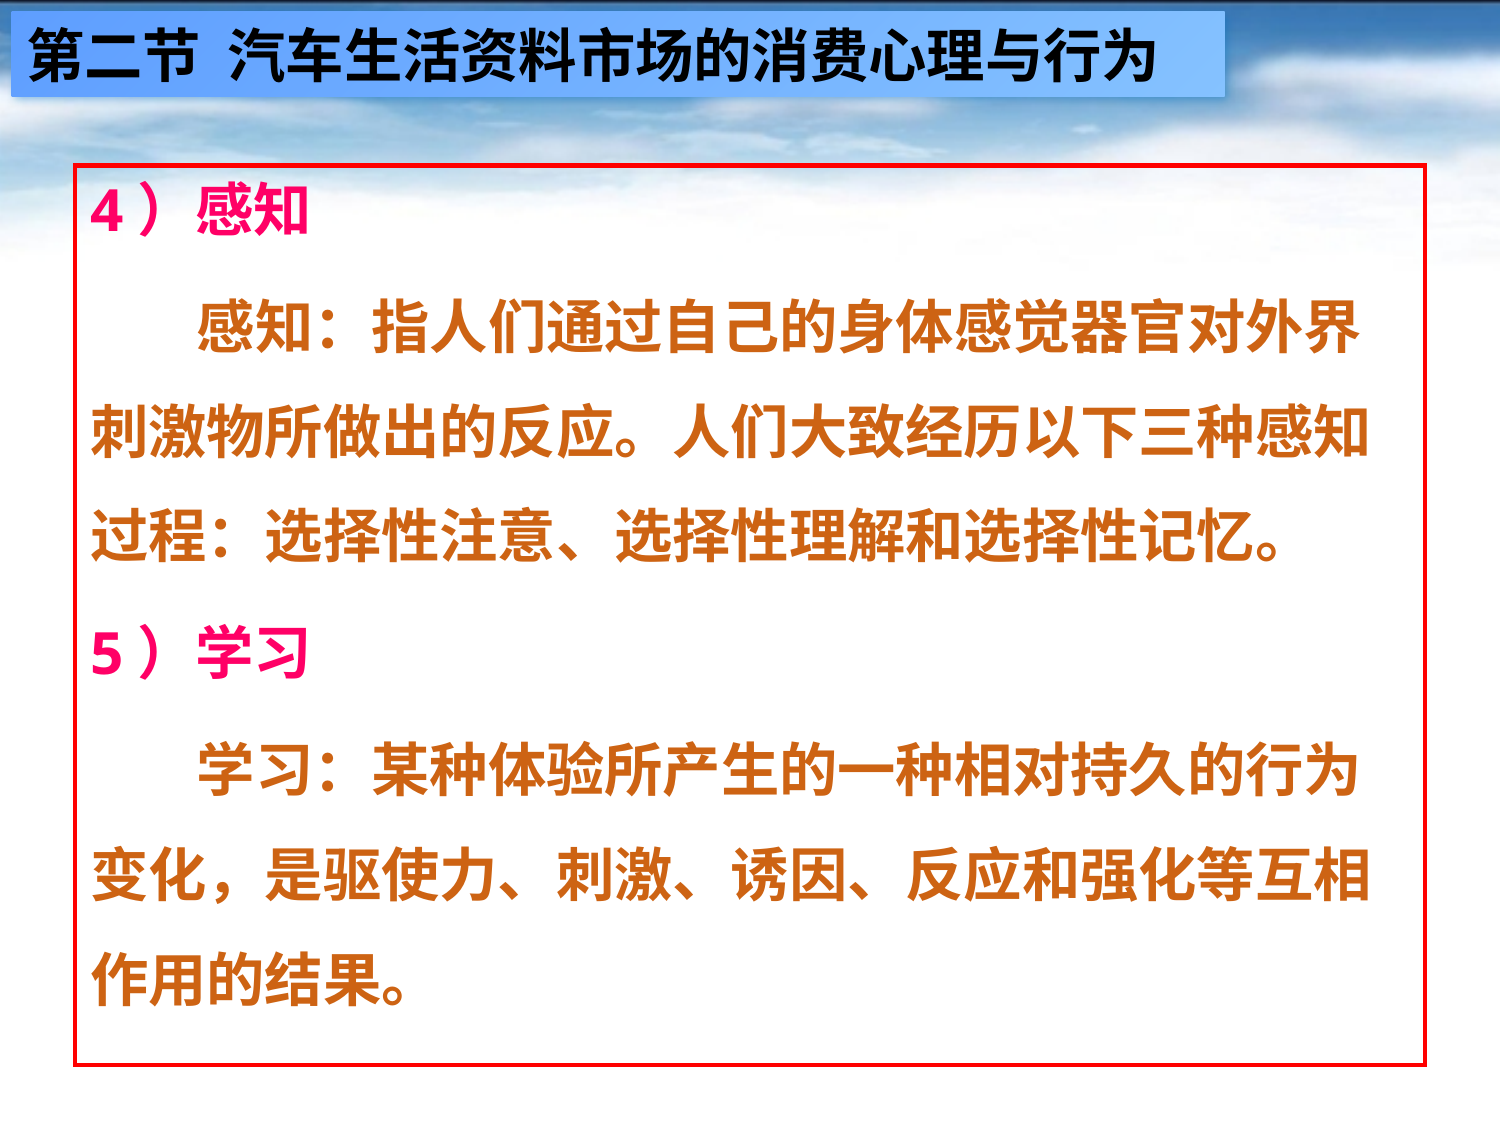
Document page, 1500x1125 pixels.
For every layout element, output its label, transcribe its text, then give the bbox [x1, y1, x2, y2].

picture [0, 0, 1500, 1125]
list 4）感知 感知：指人们通过自己的身体感觉器官对外界刺激物所做出的反应。人们大致经历以下三种感知过程：选择性注意、选择性理解和选择性记忆。 5）学习 学习：某种体验所产生的一种相对持久的行为变化，是驱使力、刺激、诱因、反应和强化等互相作用的结果。 [74, 165, 1426, 1066]
text_box 第二节 汽车生活资料市场的消费心理与行为 [11, 11, 1225, 97]
